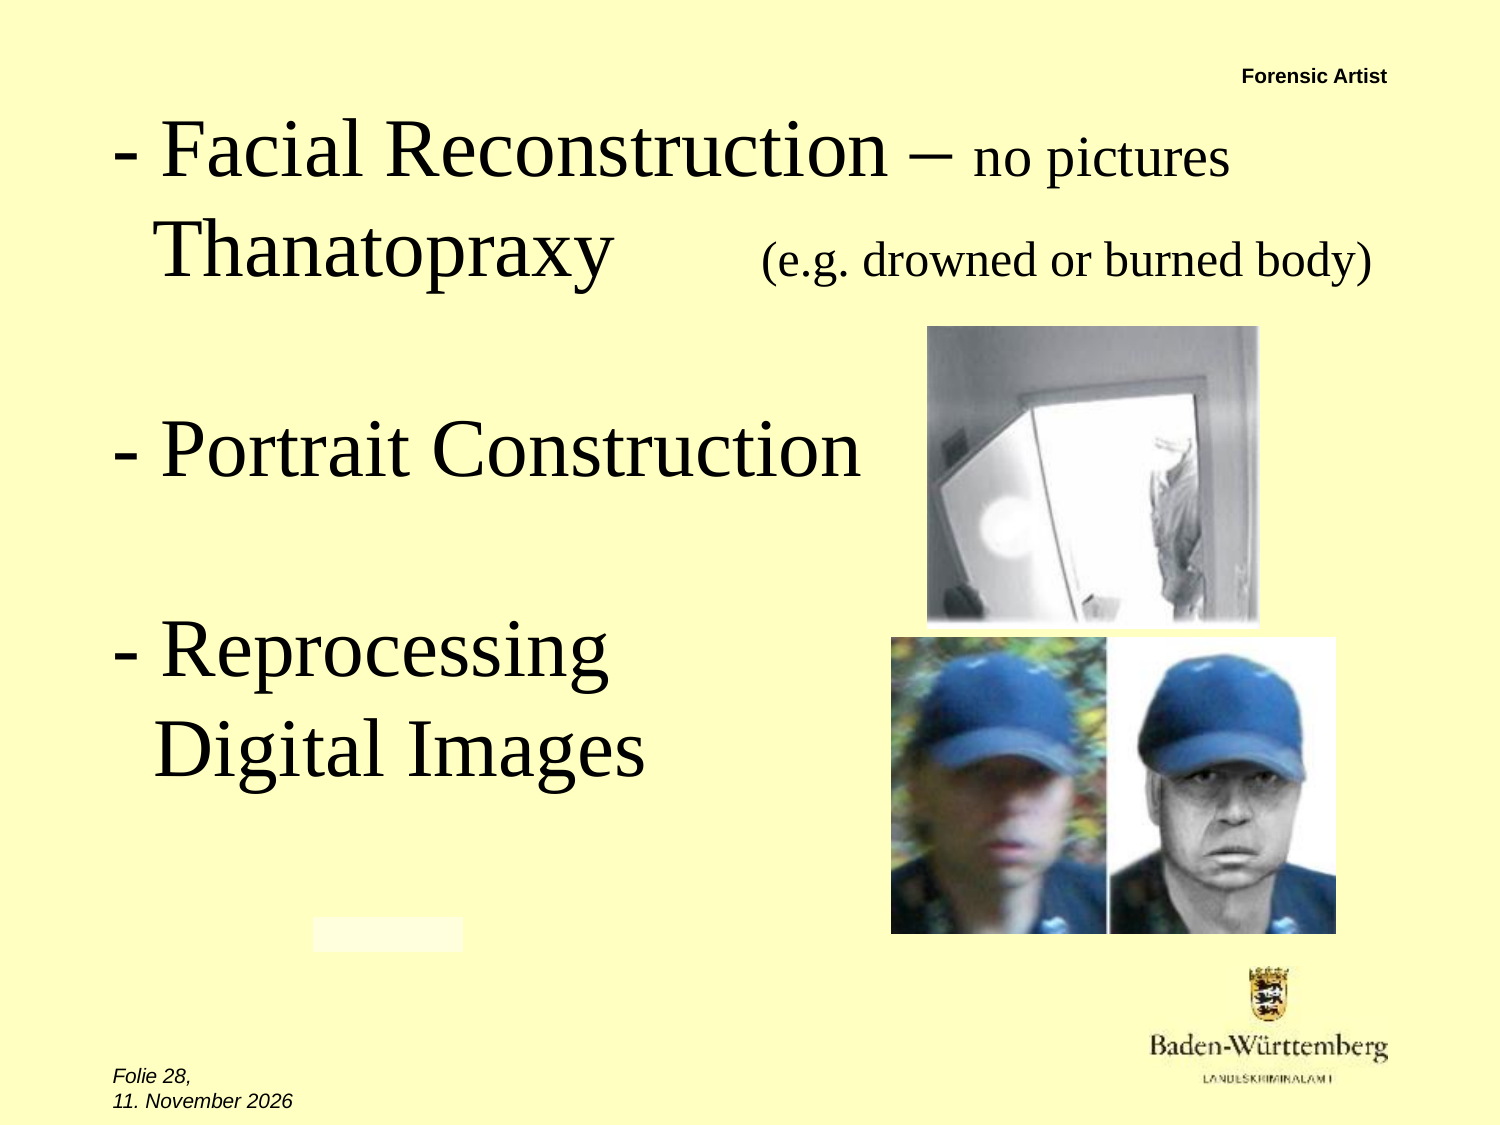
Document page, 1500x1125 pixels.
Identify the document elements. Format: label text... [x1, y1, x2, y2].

footer Forensic Artist [1239, 62, 1388, 113]
picture [1149, 966, 1388, 1085]
picture [891, 637, 1336, 934]
text_box [312, 916, 463, 953]
title - Facial Reconstruction – no pictures Thanatopraxy (e.g. drowned or burned body) - Portrait Construction - Reprocessing Digital Images [112, 87, 1388, 894]
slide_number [112, 1062, 364, 1088]
picture [927, 326, 1260, 629]
